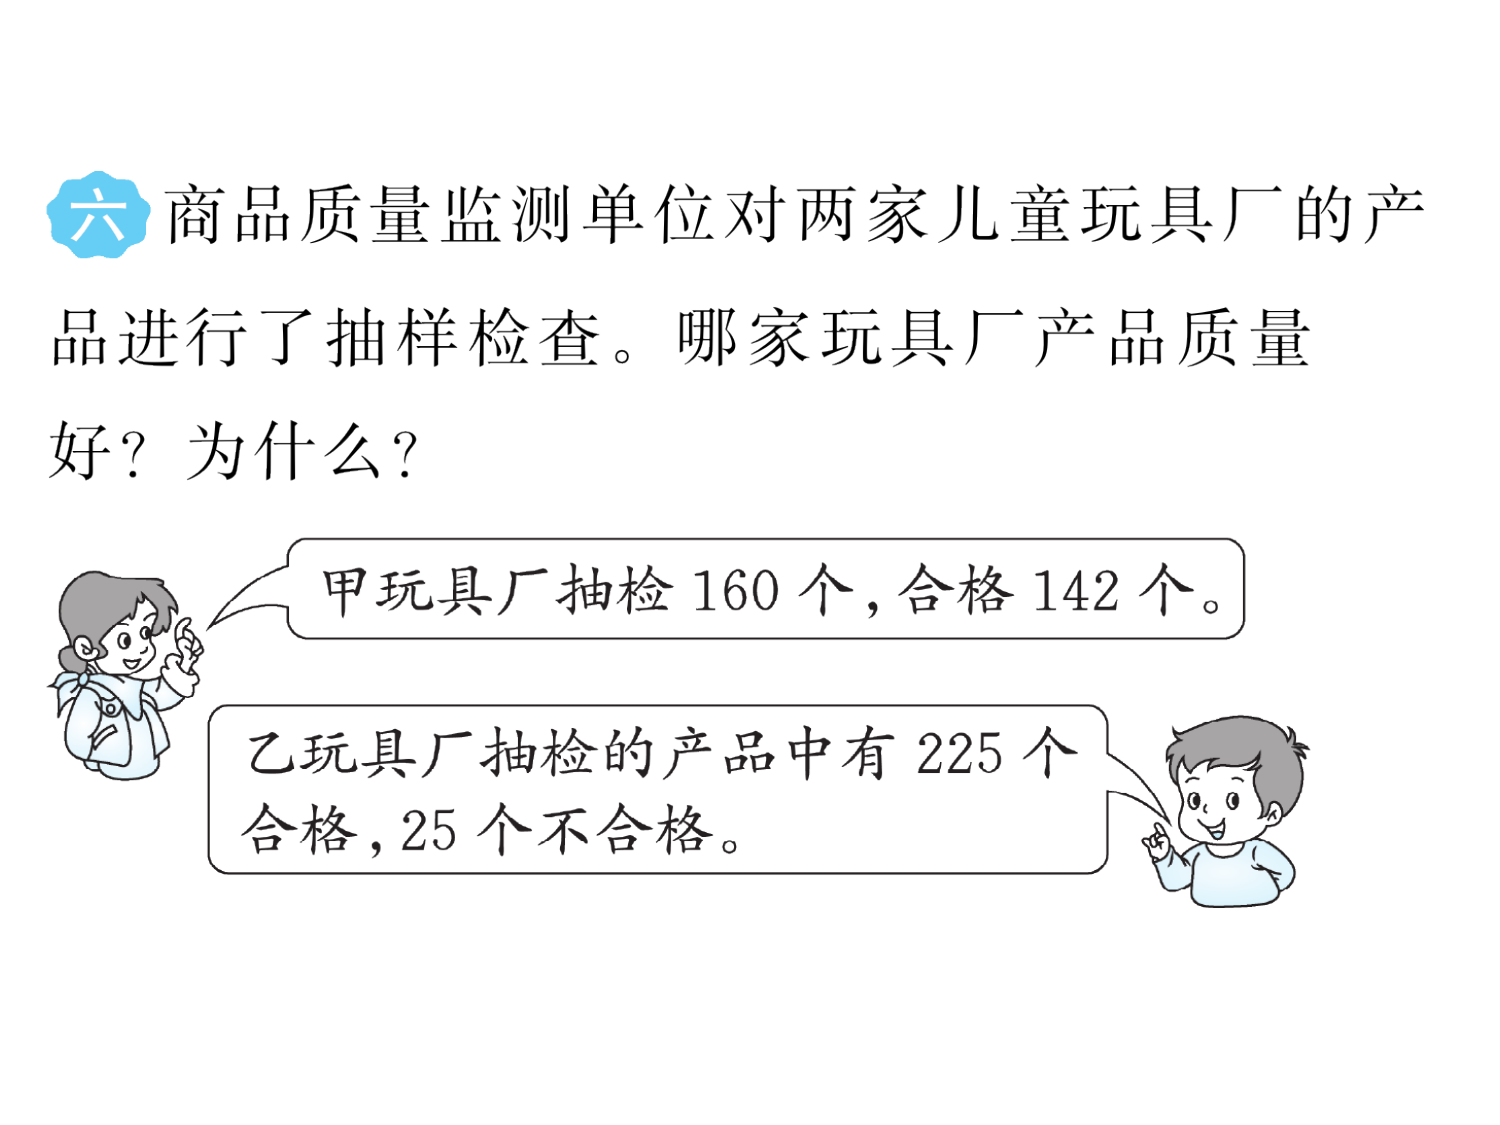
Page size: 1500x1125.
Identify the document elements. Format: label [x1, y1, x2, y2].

picture [41, 137, 1459, 941]
